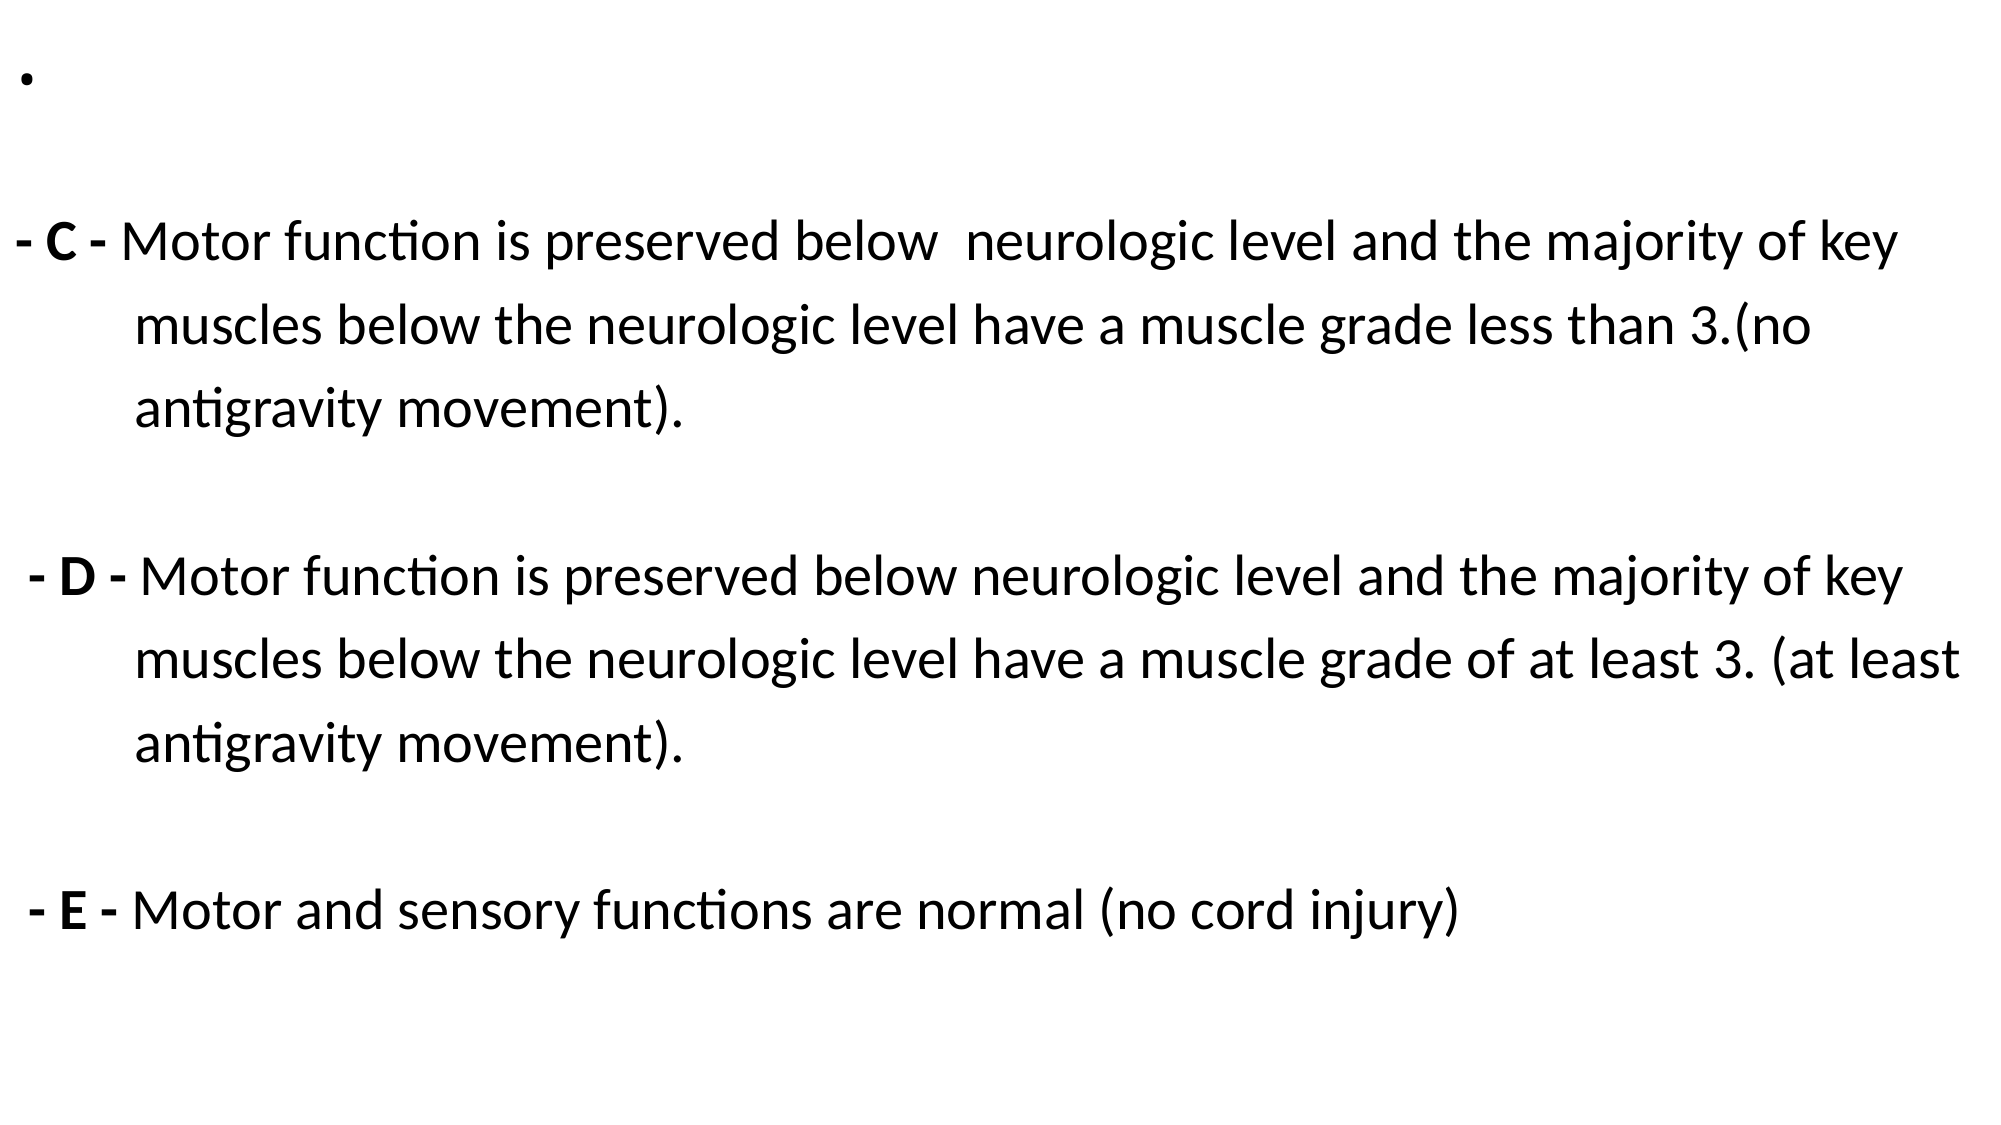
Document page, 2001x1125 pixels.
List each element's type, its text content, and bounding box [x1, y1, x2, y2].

title . [0, 0, 1863, 111]
list - C - Motor function is preserved below neurologic level and the majority of key muscles below the neurologic level have a muscle grade less than 3.(no antigravity movement). - D - Motor function is preserved below neurologic level and the majority of key muscles below the neurologic level have a muscle grade of at least 3. (at least antigravity movement). - E - Motor and sensory functions are normal (no cord injury) [0, 111, 2000, 1125]
